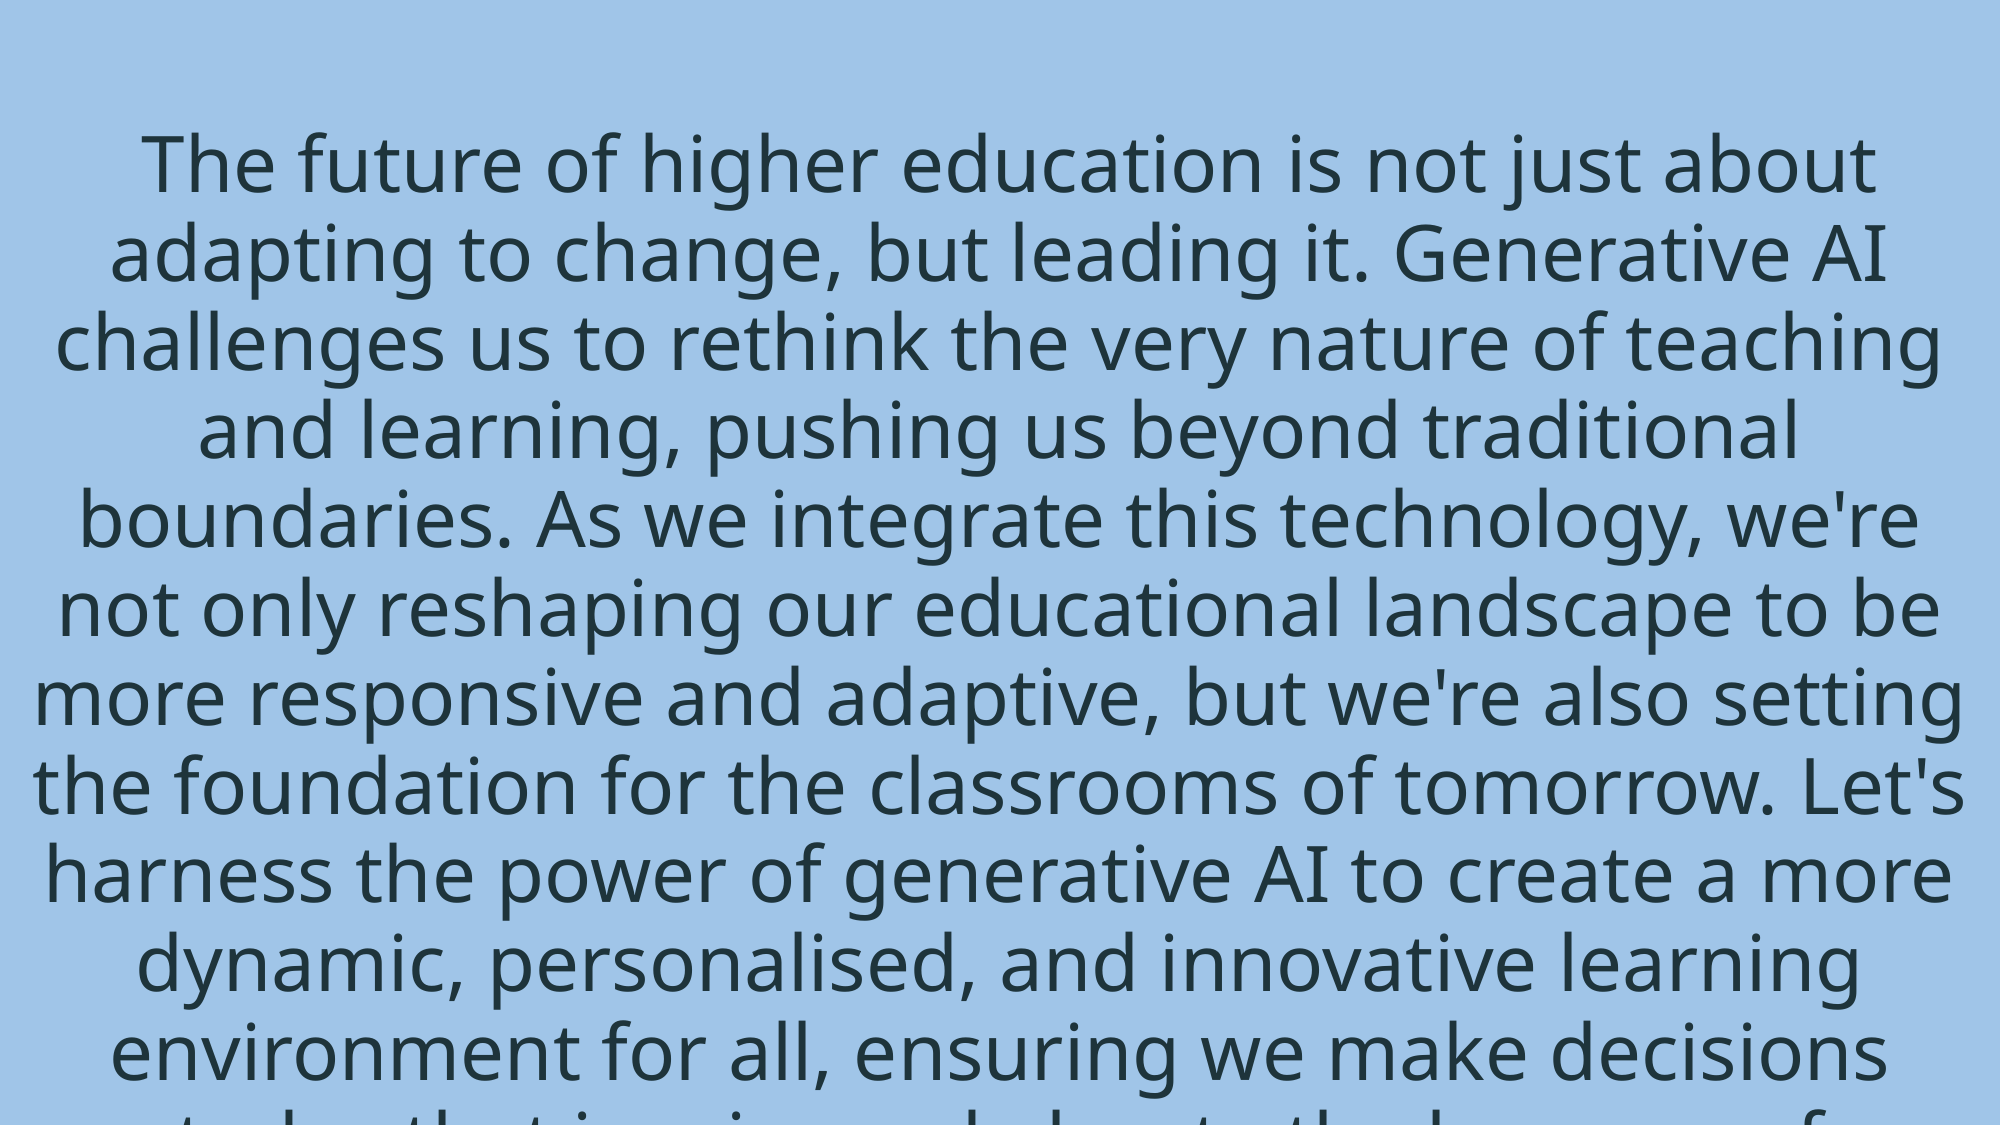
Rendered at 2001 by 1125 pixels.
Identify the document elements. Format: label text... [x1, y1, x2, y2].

text_box The future of higher education is not just about adapting to change, but leading it. Generative AI challenges us to rethink the very nature of teaching and learning, pushing us beyond traditional boundaries. As we integrate this technology, we're not only reshaping our educational landscape to be more responsive and adaptive, but we're also setting the foundation for the classrooms of tomorrow. Let's harness the power of generative AI to create a more dynamic, personalised, and innovative learning environment for all, ensuring we make decisions today that inspire and elevate the learners of tomorrow. [19, 119, 1982, 1007]
text_box [0, 0, 2000, 1125]
